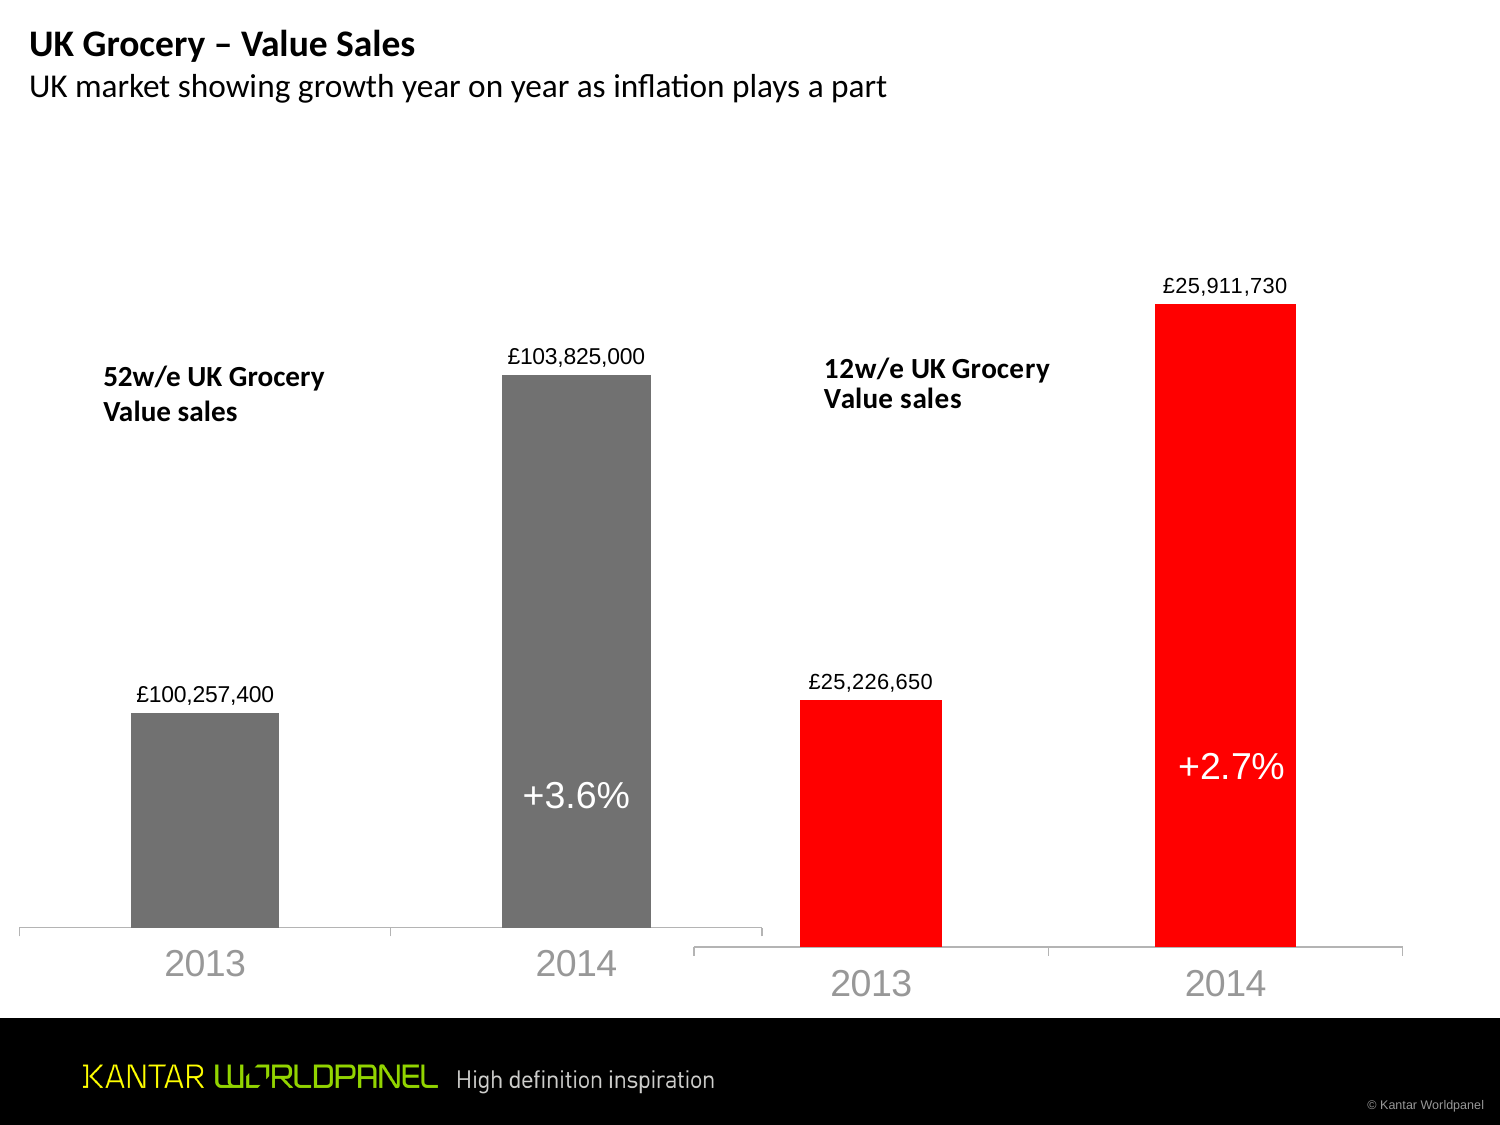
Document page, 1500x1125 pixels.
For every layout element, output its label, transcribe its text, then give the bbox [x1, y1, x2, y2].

picture [0, 1018, 1500, 1125]
title UK Grocery – Value Sales UK market showing growth year on year as inflation plays a part [28, 18, 1368, 178]
chart [0, 237, 1418, 1020]
